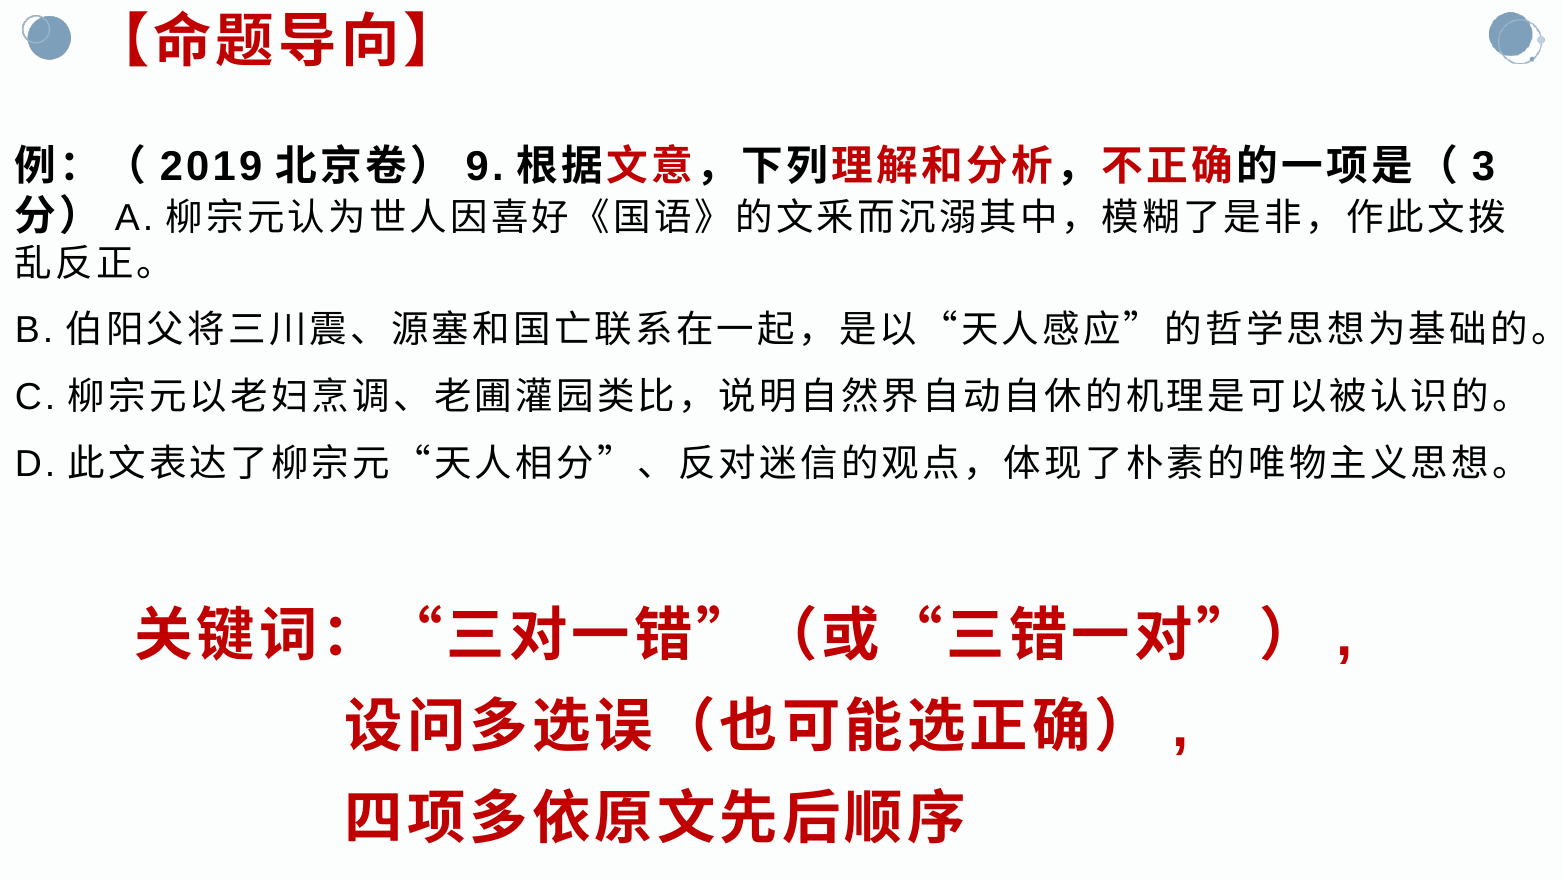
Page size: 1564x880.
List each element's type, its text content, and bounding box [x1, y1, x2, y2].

list 例：（2019北京卷）9.根据文意，下列理解和分析，不正确的一项是（3分）A.柳宗元认为世人因喜好《国语》的文釆而沉溺其中，模糊了是非，作此文拨乱反正。 B.伯阳父将三川震、源塞和国亡联系在一起，是以“天人感应”的哲学思想为基础的。 C.柳宗元以老妇烹调、老圃灌园类比，说明自然界自动自休的机理是可以被认识的。 D.此文表达了柳宗元“天人相分”、反对迷信的观点，体现了朴素的唯物主义思想。 关键词：“三对一错”（或“三错一对”）, 设问多选误（也可能选正确）, 四项多依原文先后顺序 [0, 130, 1554, 822]
picture [0, 0, 93, 76]
title 【命题导向】 [76, 9, 1468, 67]
picture [1470, 0, 1563, 76]
